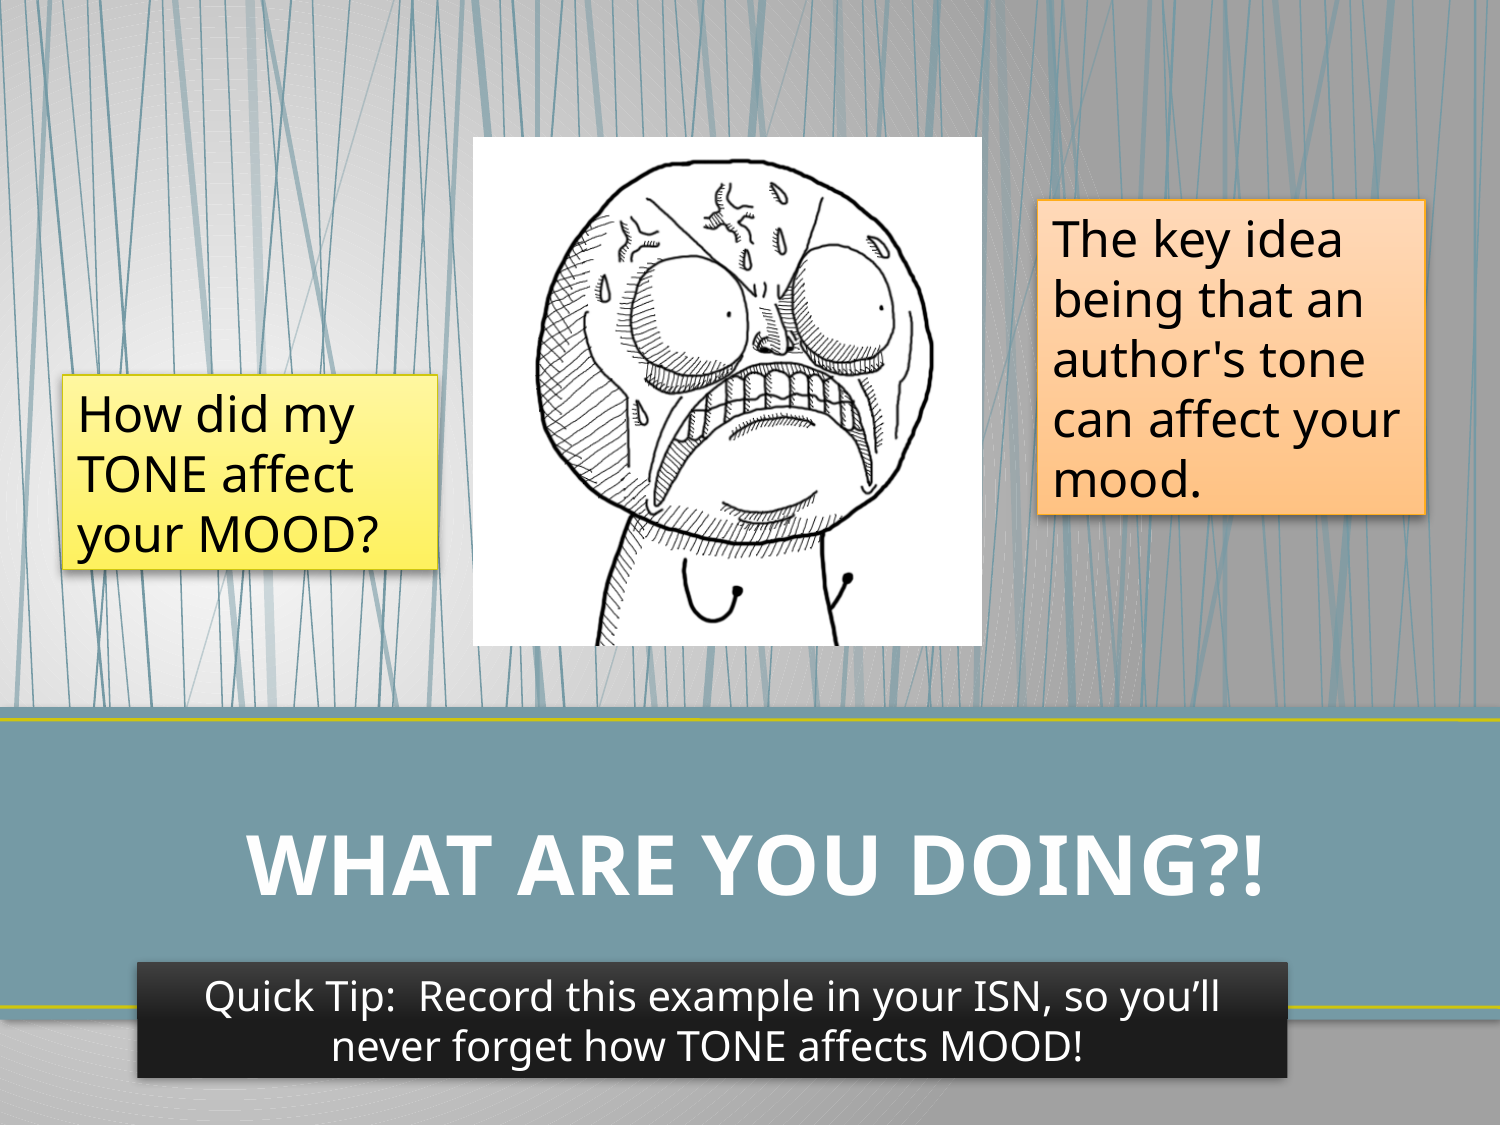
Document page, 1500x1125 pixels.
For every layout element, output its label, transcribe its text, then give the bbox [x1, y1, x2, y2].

picture [473, 137, 982, 646]
title WHAT ARE YOU DOING?! [75, 732, 1438, 920]
text_box How did my TONE affect your MOOD? [62, 374, 438, 570]
text_box Quick Tip: Record this example in your ISN, so you’ll never forget how TONE affects MOOD! [137, 962, 1288, 1078]
text_box The key idea being that an author's tone can affect your mood. [1037, 199, 1426, 515]
